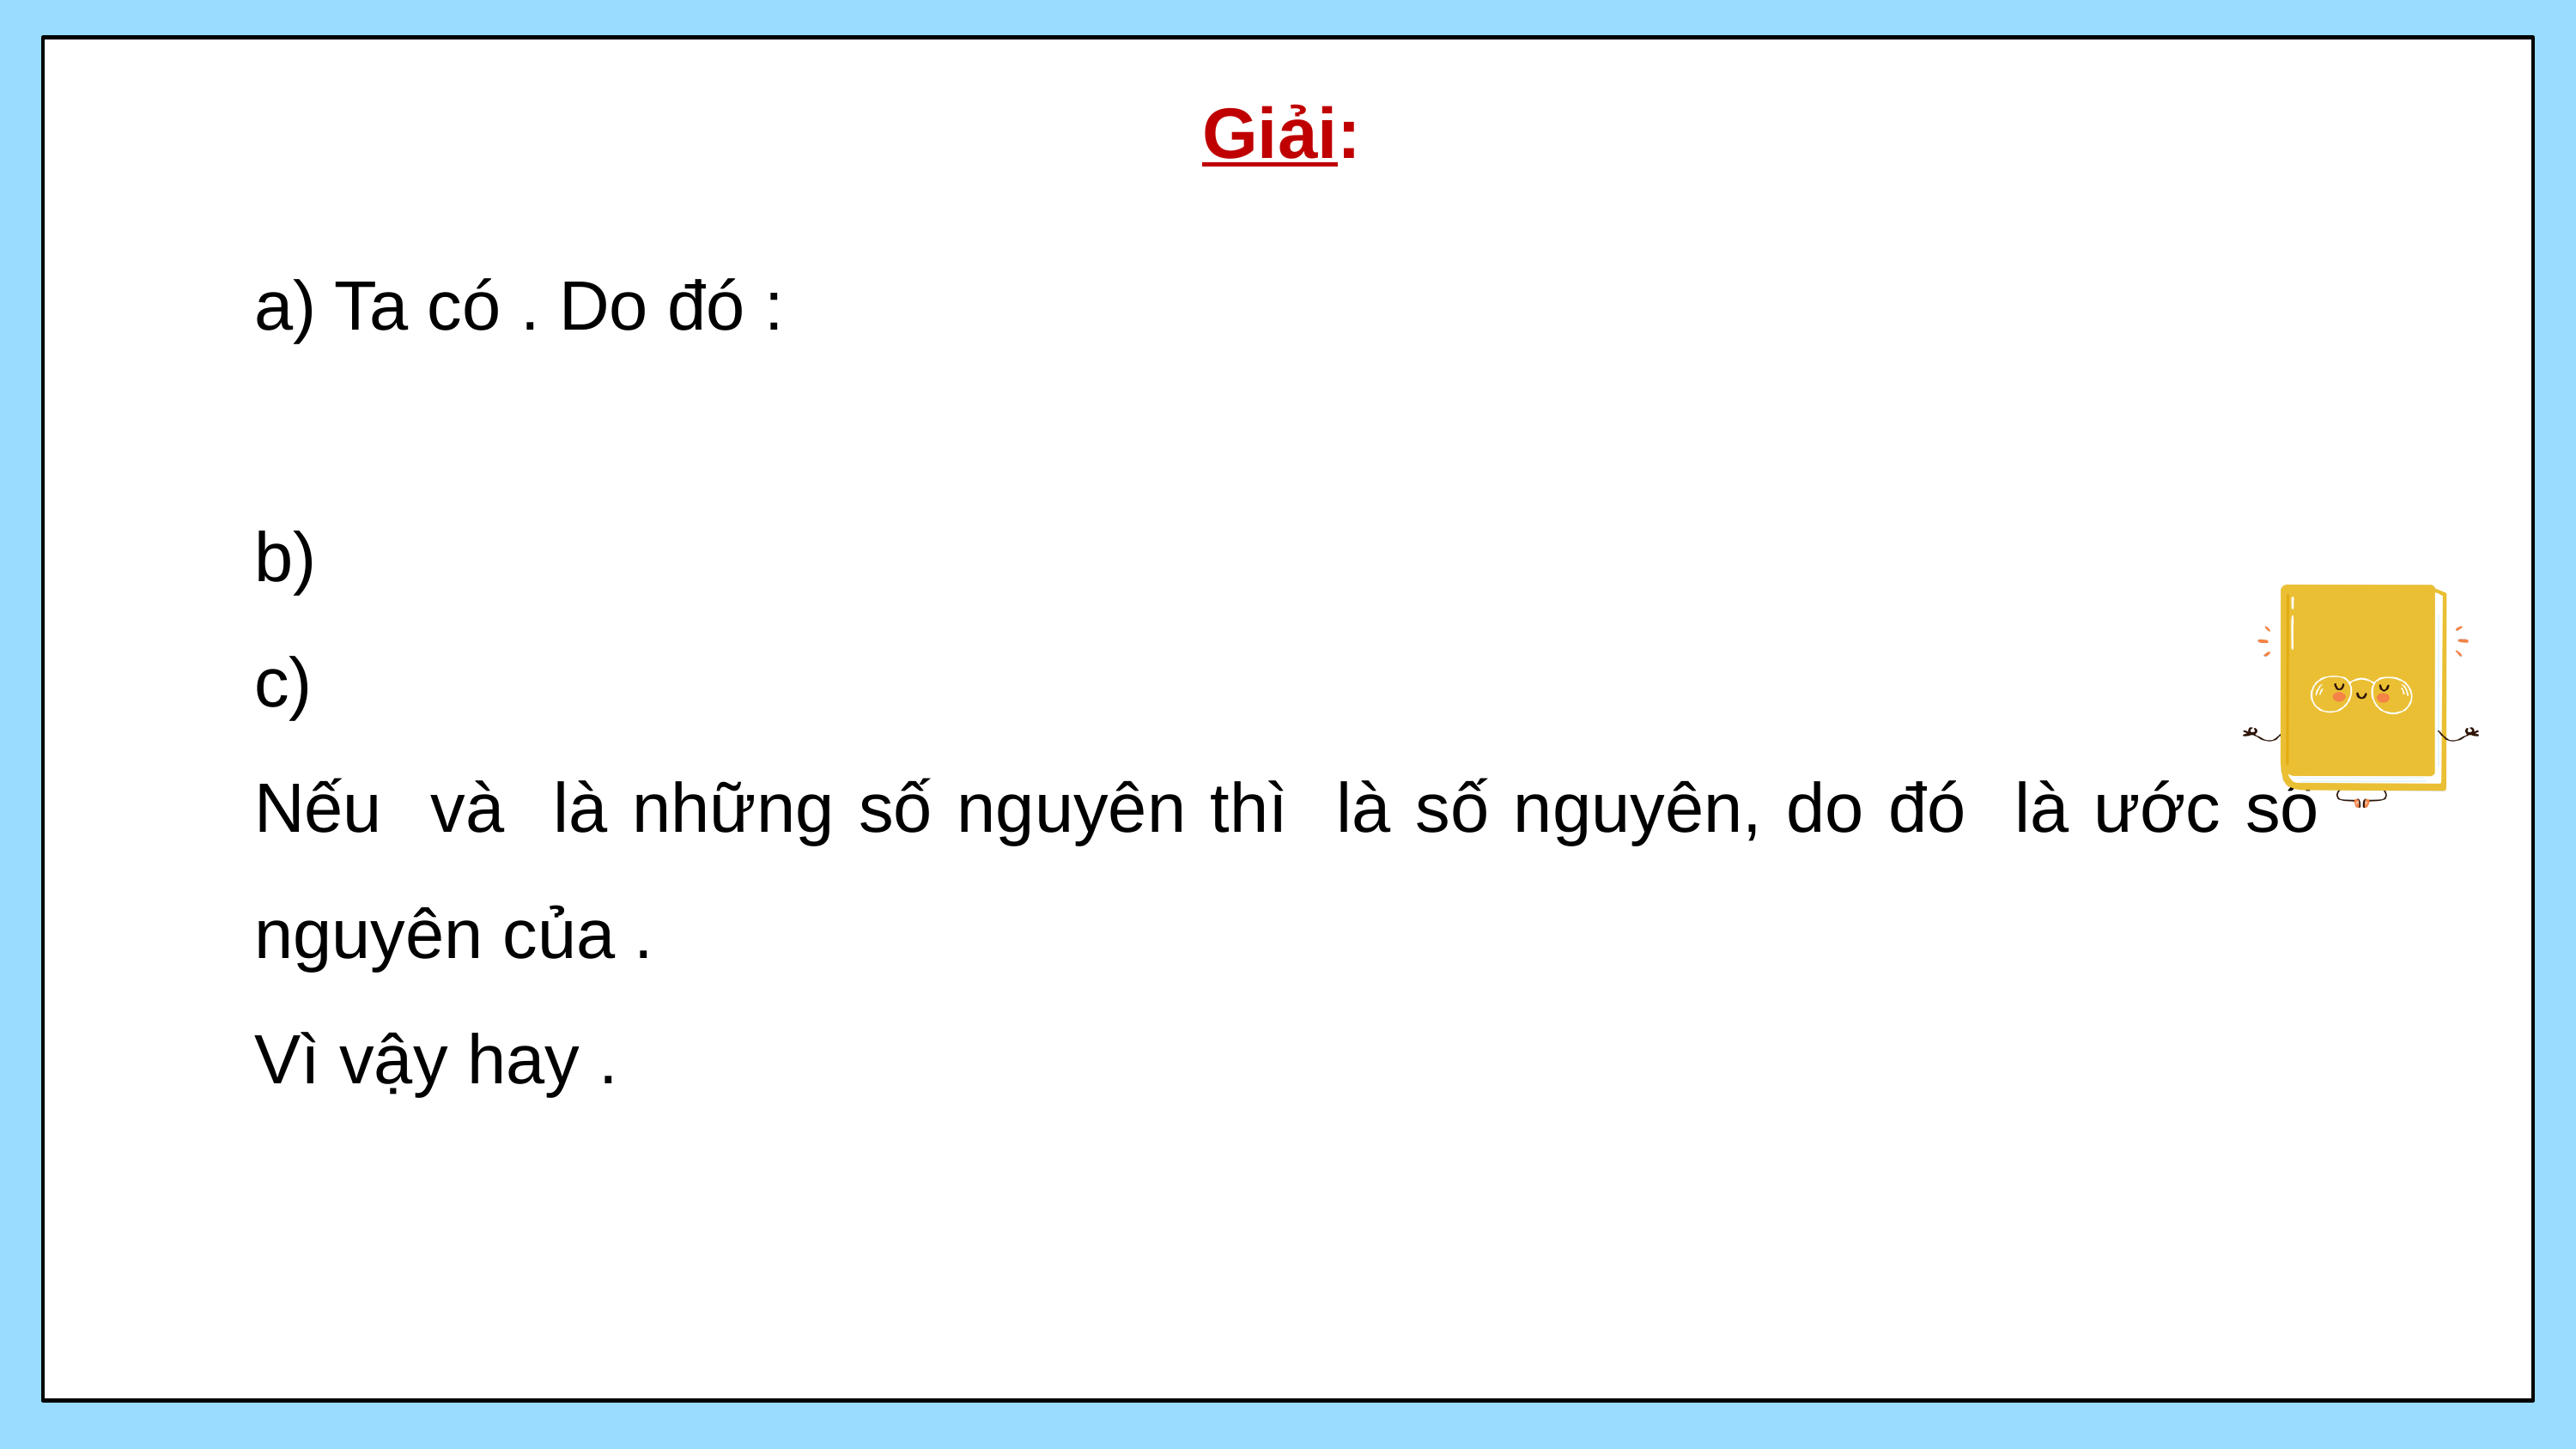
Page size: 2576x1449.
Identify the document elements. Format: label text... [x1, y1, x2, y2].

text_box [43, 37, 2534, 1401]
picture [2243, 584, 2479, 808]
text_box Giải: [1189, 80, 1387, 179]
